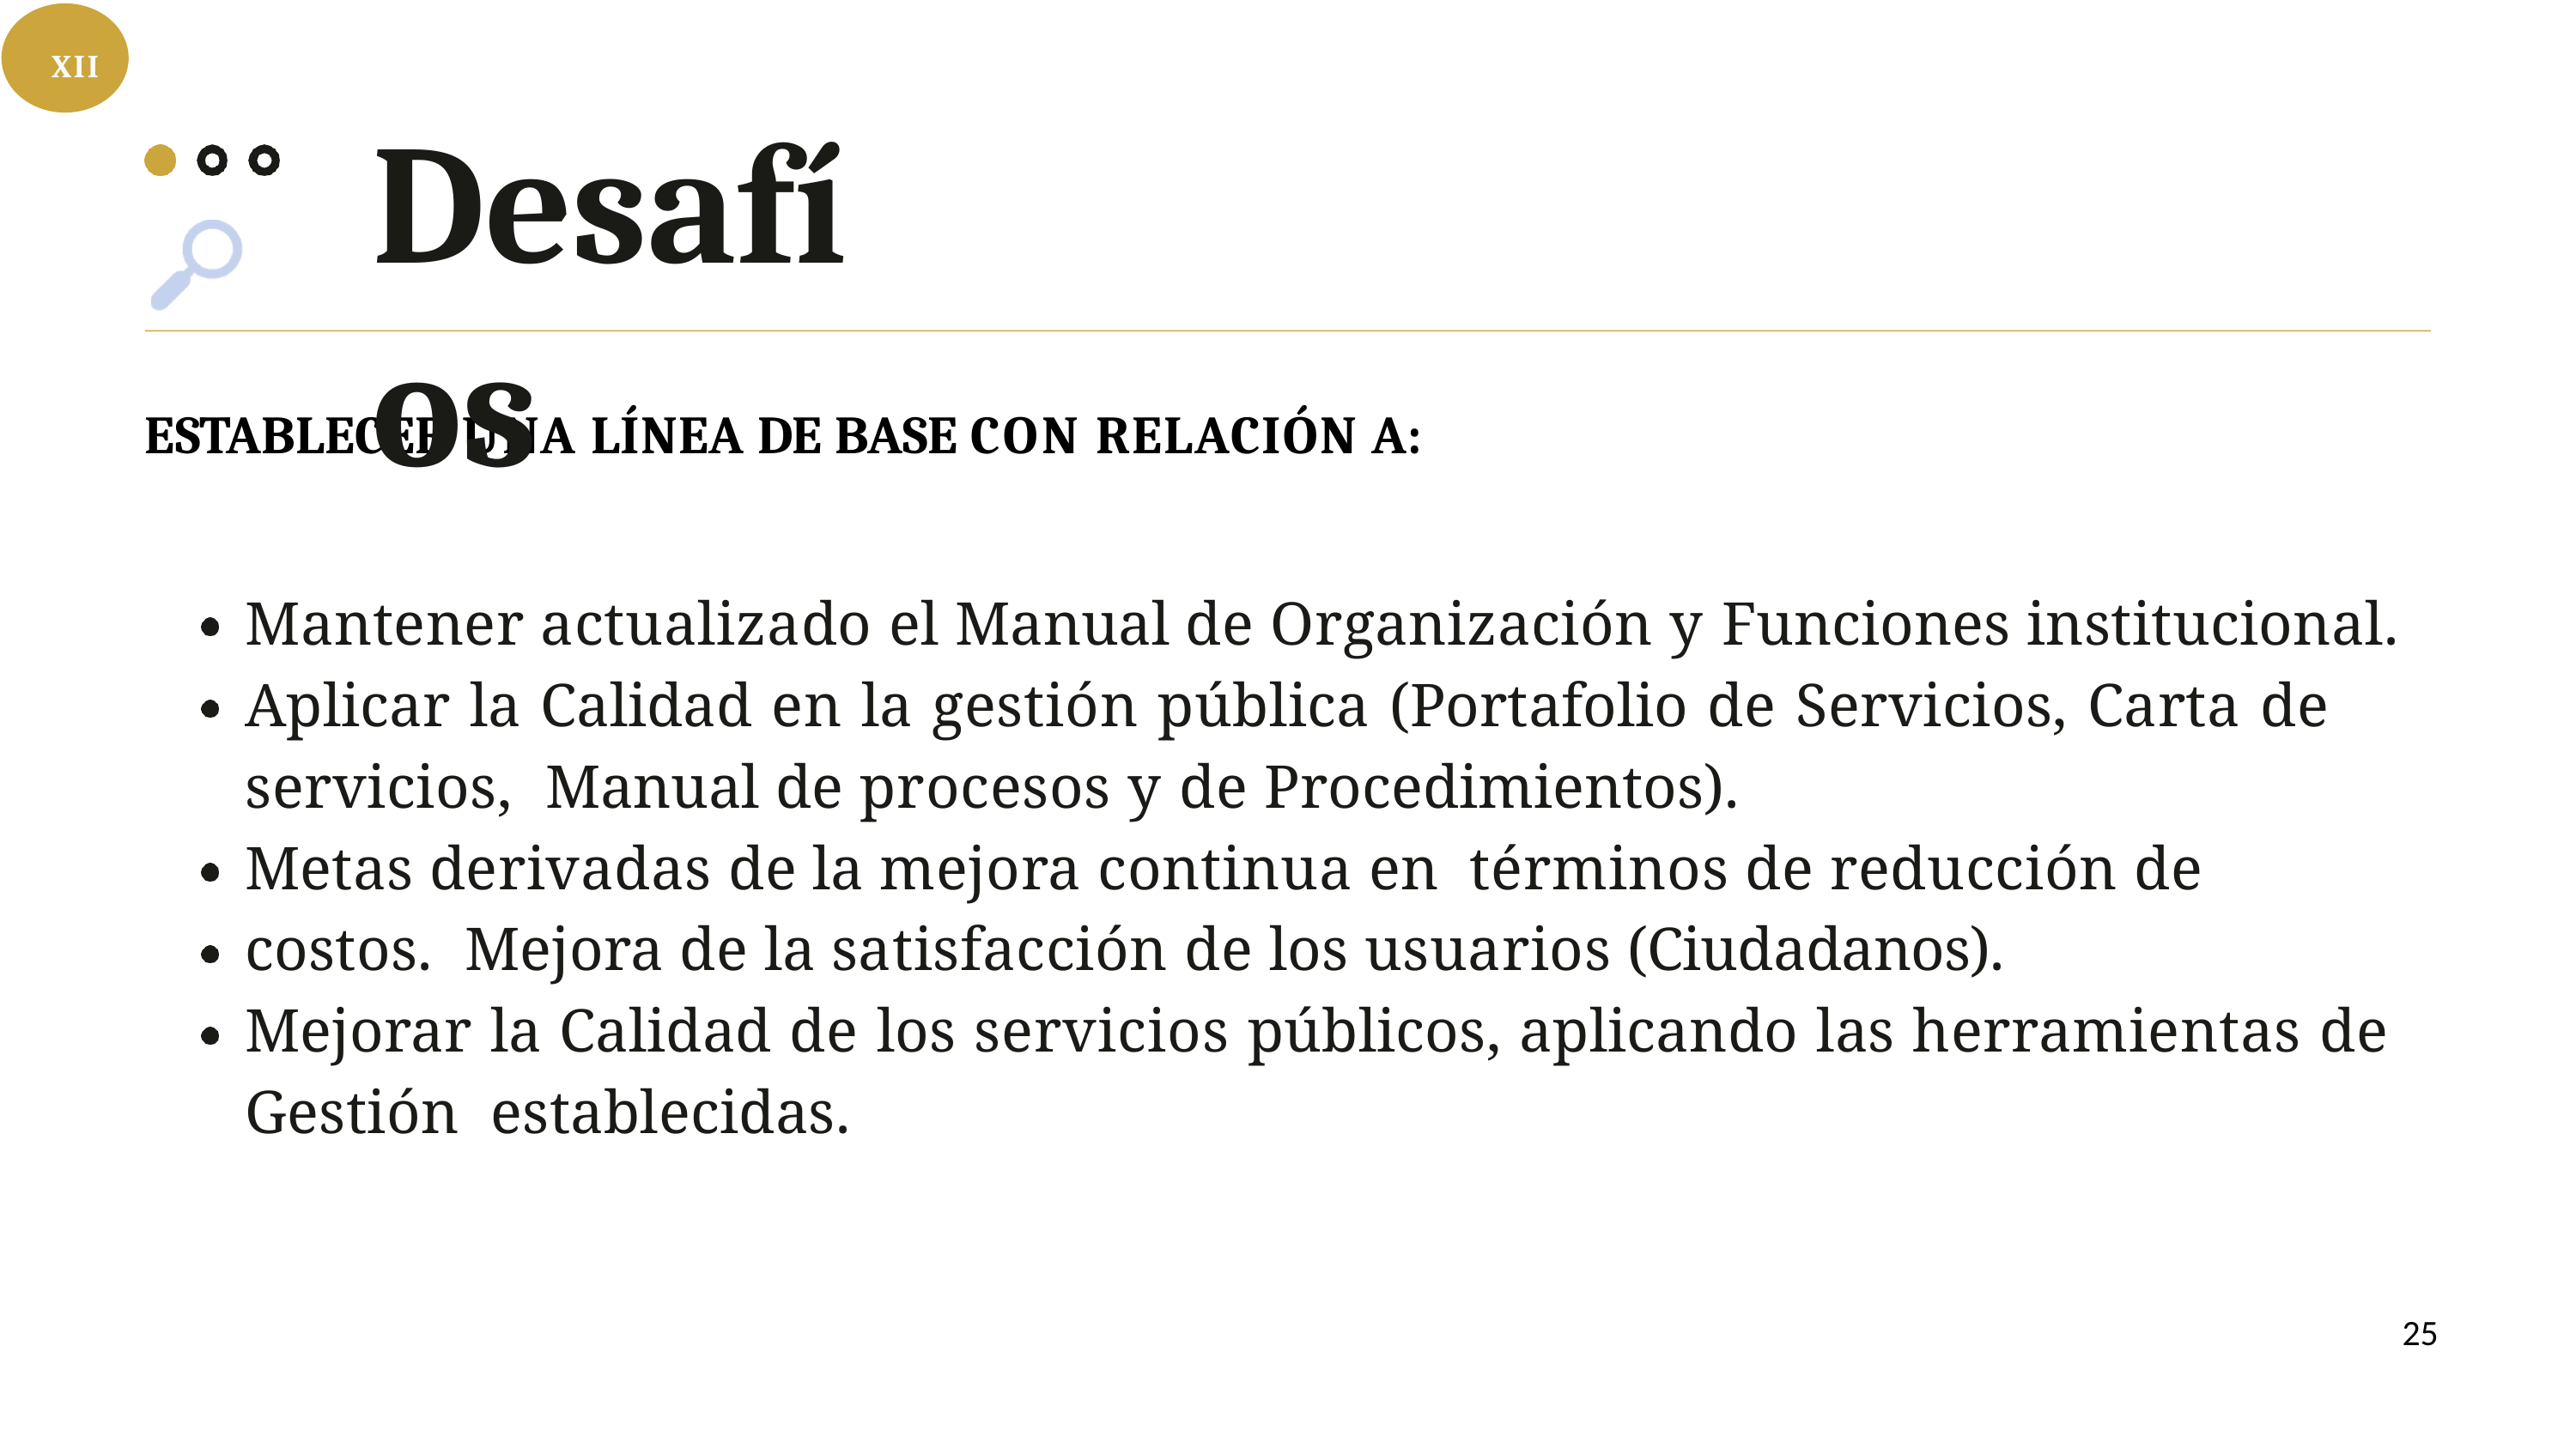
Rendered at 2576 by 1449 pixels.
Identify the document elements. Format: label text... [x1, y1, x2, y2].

picture [201, 617, 219, 636]
text_box ESTABLECER UNA LÍNEA DE BASE CON RELACIÓN A: Mantener actualizado el Manual de Organización y Funciones institucional. Aplicar la Calidad en la gestión pública (Portafolio de Servicios, Carta de servicios, Manual de procesos y de Procedimientos). Metas derivadas de la mejora continua en términos de reducción de costos. Mejora de la satisfacción de los usuarios (Ciudadanos). Mejorar la Calidad de los servicios públicos, aplicando las herramientas de Gestión establecidas. [143, 397, 2452, 1146]
picture [201, 863, 219, 882]
picture [248, 144, 280, 176]
picture [196, 144, 228, 176]
picture [151, 220, 243, 312]
title Desafíos [370, 91, 932, 501]
text_box 25 [2382, 1303, 2458, 1360]
text_box XII [50, 43, 109, 85]
picture [144, 144, 176, 176]
picture [201, 944, 219, 963]
picture [201, 1027, 219, 1046]
picture [201, 699, 219, 718]
text_box [1, 3, 129, 113]
